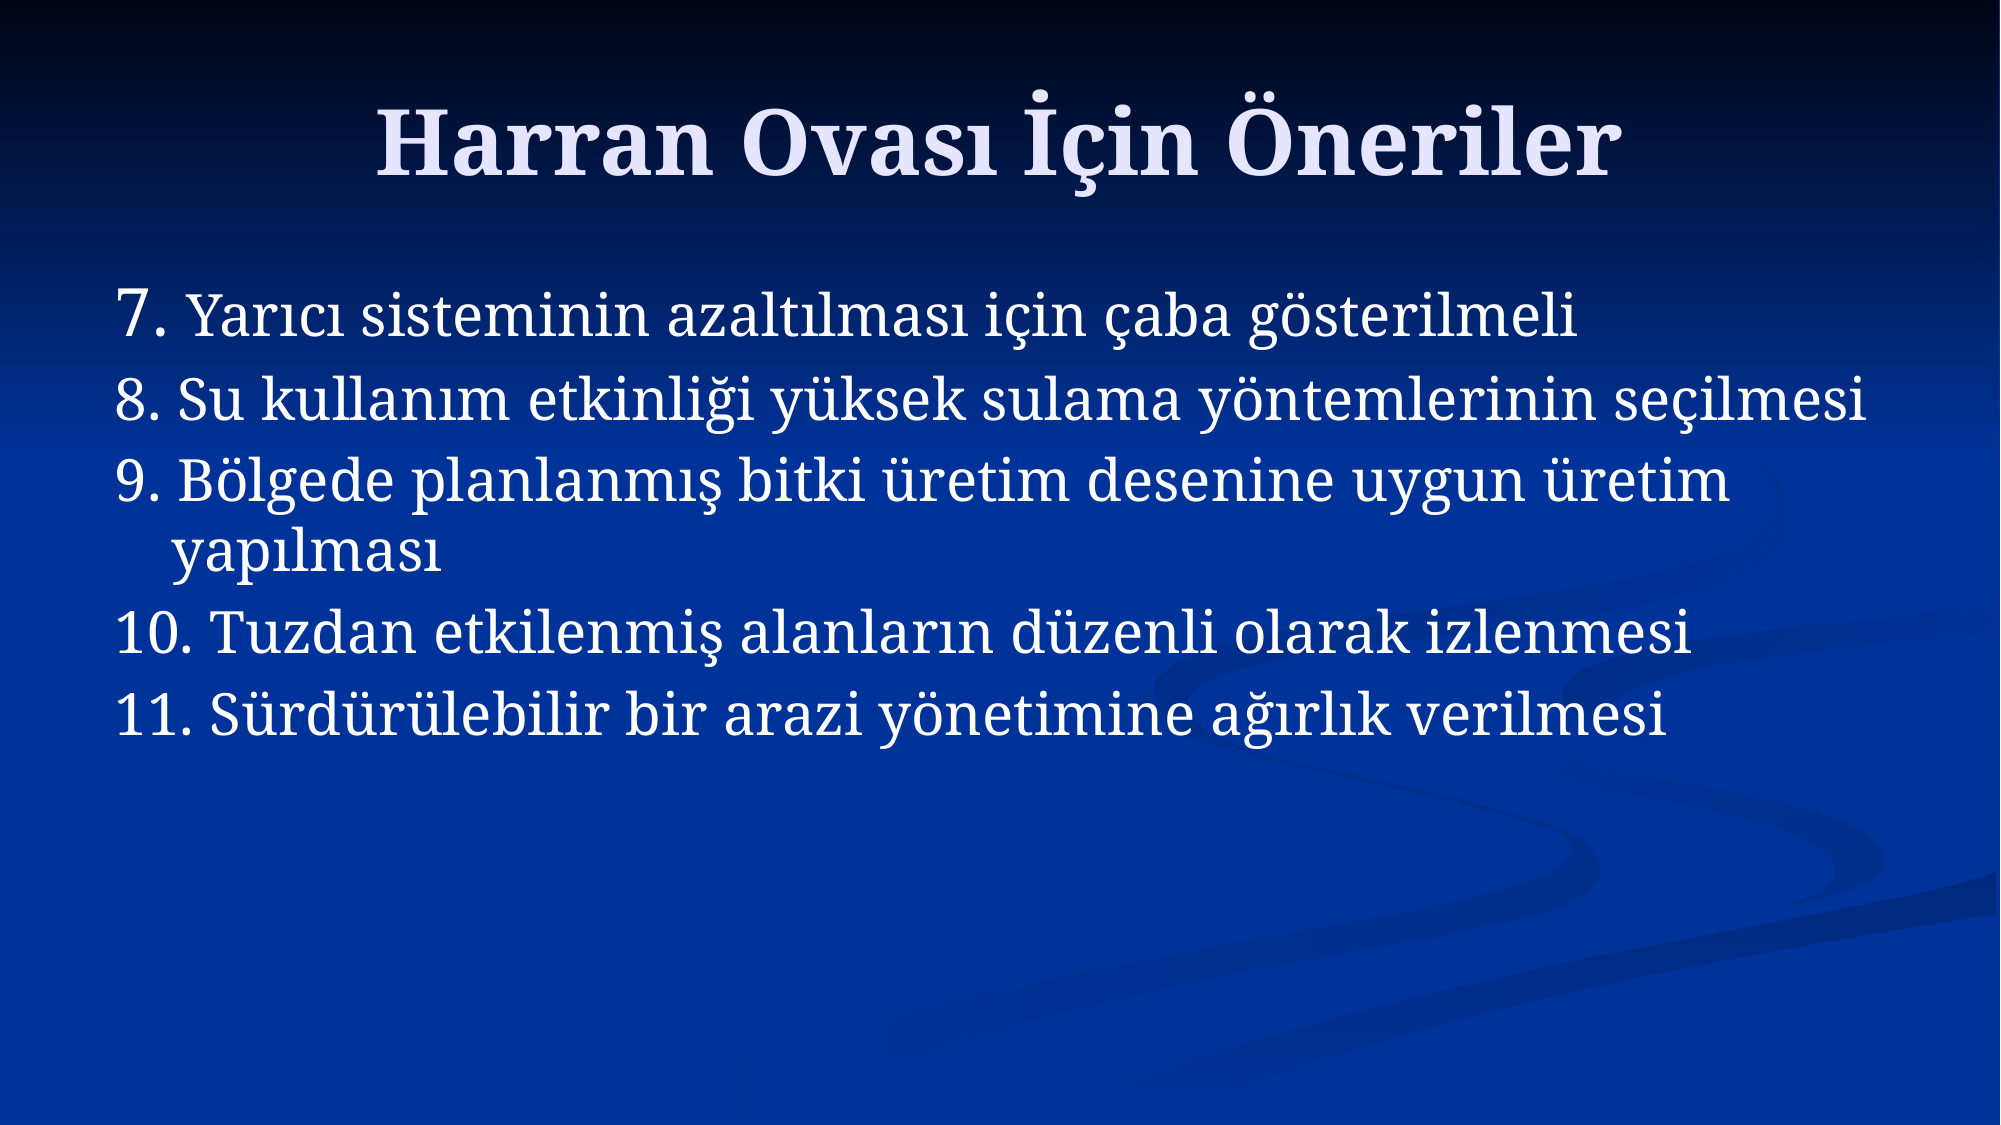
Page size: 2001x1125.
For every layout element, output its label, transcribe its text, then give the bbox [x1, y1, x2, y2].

list 7. Yarıcı sisteminin azaltılması için çaba gösterilmeli 8. Su kullanım etkinliği yüksek sulama yöntemlerinin seçilmesi 9. Bölgede planlanmış bitki üretim desenine uygun üretim yapılması 10. Tuzdan etkilenmiş alanların düzenli olarak izlenmesi 11. Sürdürülebilir bir arazi yönetimine ağırlık verilmesi [99, 262, 1900, 1005]
title Harran Ovası İçin Öneriler [99, 45, 1900, 233]
